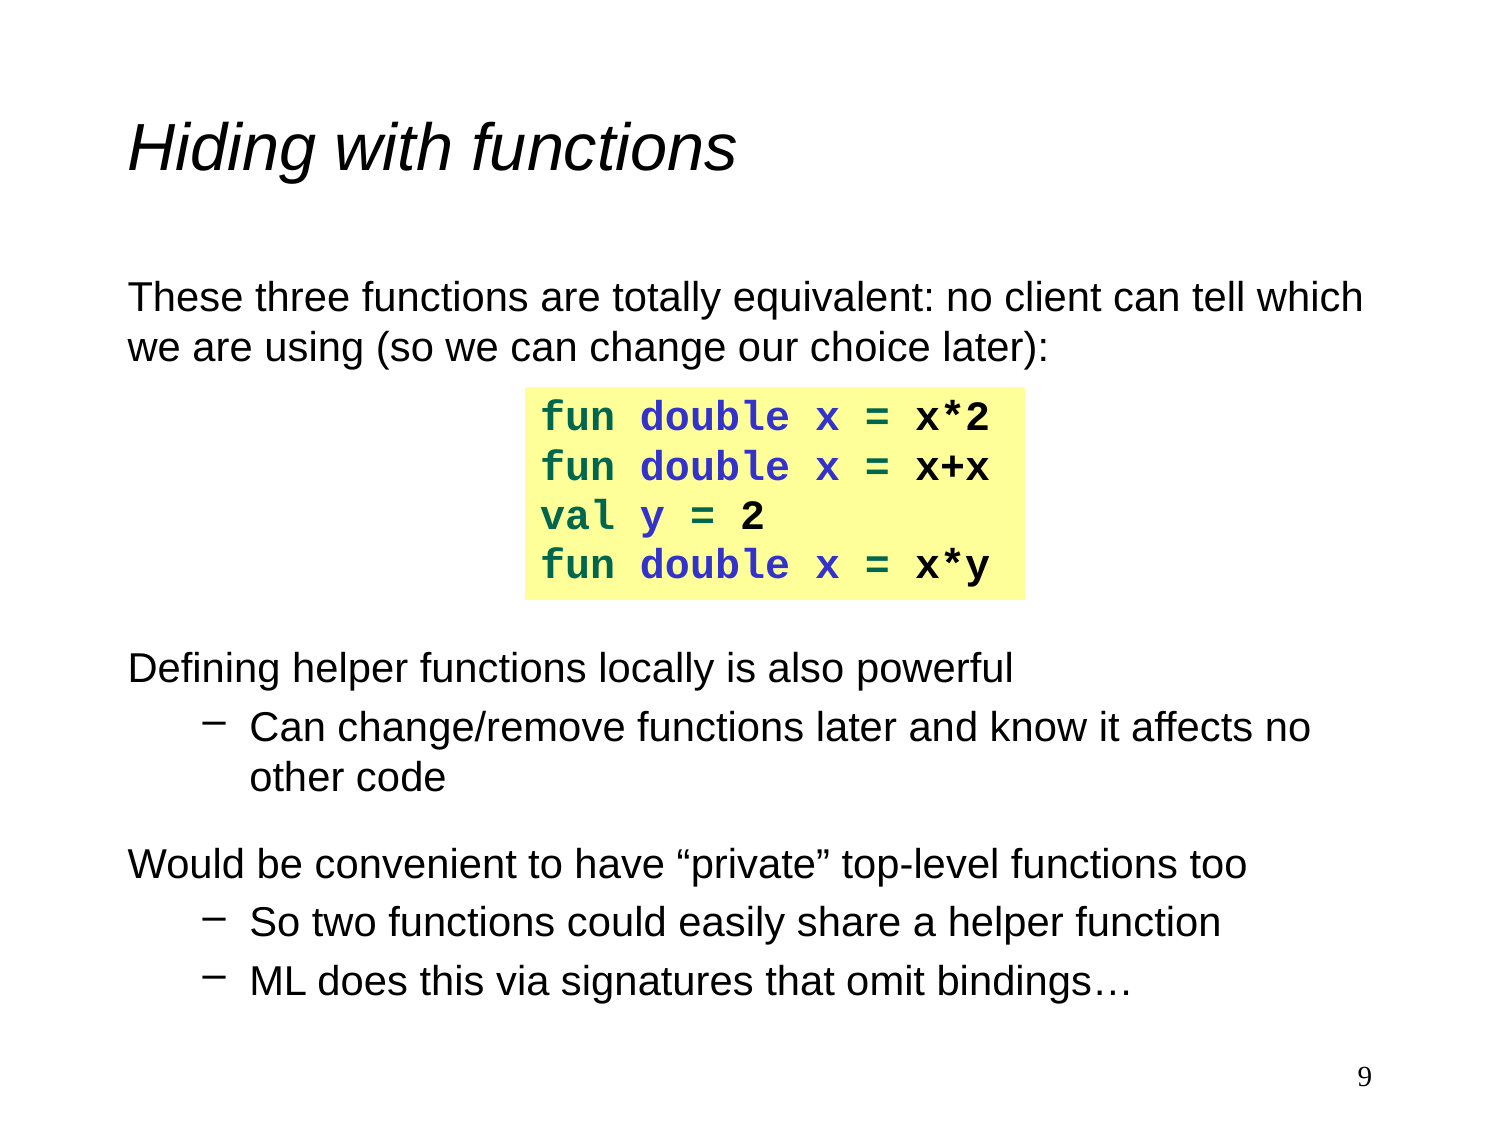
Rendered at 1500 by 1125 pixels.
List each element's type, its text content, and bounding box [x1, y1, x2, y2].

list These three functions are totally equivalent: no client can tell which we are using (so we can change our choice later): Defining helper functions locally is also powerful Can change/remove functions later and know it affects no other code Would be convenient to have “private” top-level functions too So two functions could easily share a helper function ML does this via signatures that omit bindings… [112, 262, 1388, 1001]
title Hiding with functions [112, 49, 1388, 238]
text_box fun double x = x*2 fun double x = x+x val y = 2 fun double x = x*y [525, 387, 1025, 600]
slide_number 9 [1074, 1049, 1388, 1125]
